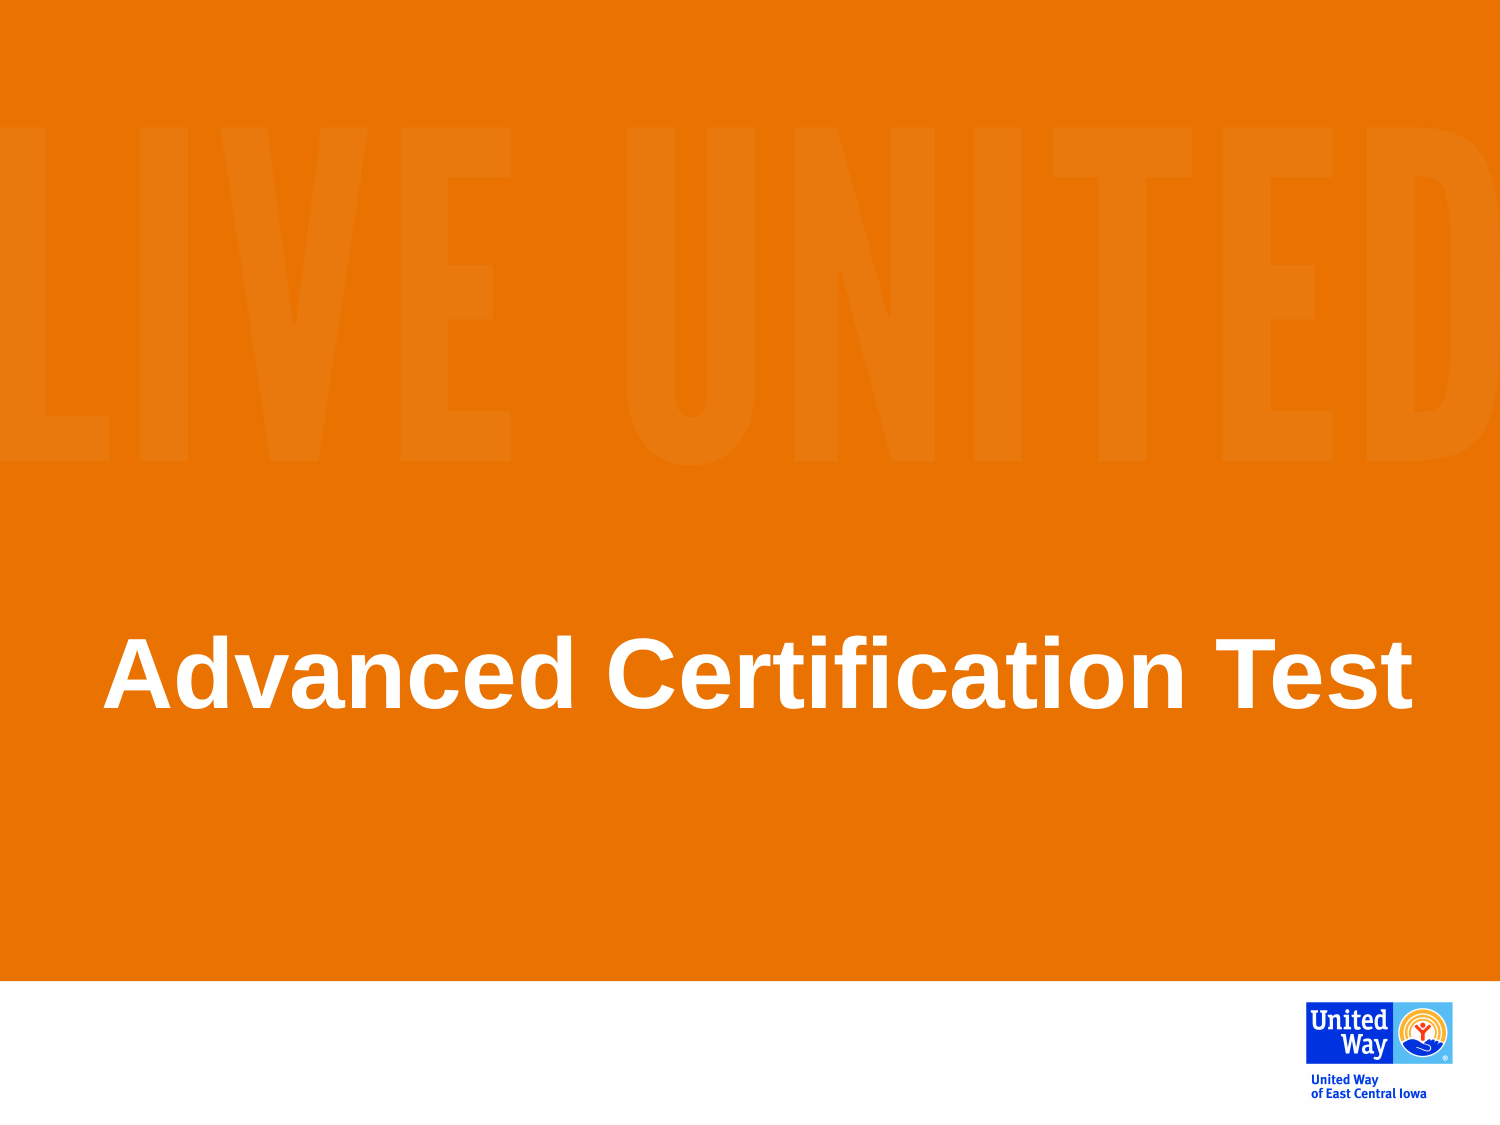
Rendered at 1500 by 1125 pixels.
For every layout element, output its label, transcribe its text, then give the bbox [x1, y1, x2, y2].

picture [1305, 1001, 1454, 1108]
title Advanced Certification Test [86, 353, 1463, 738]
